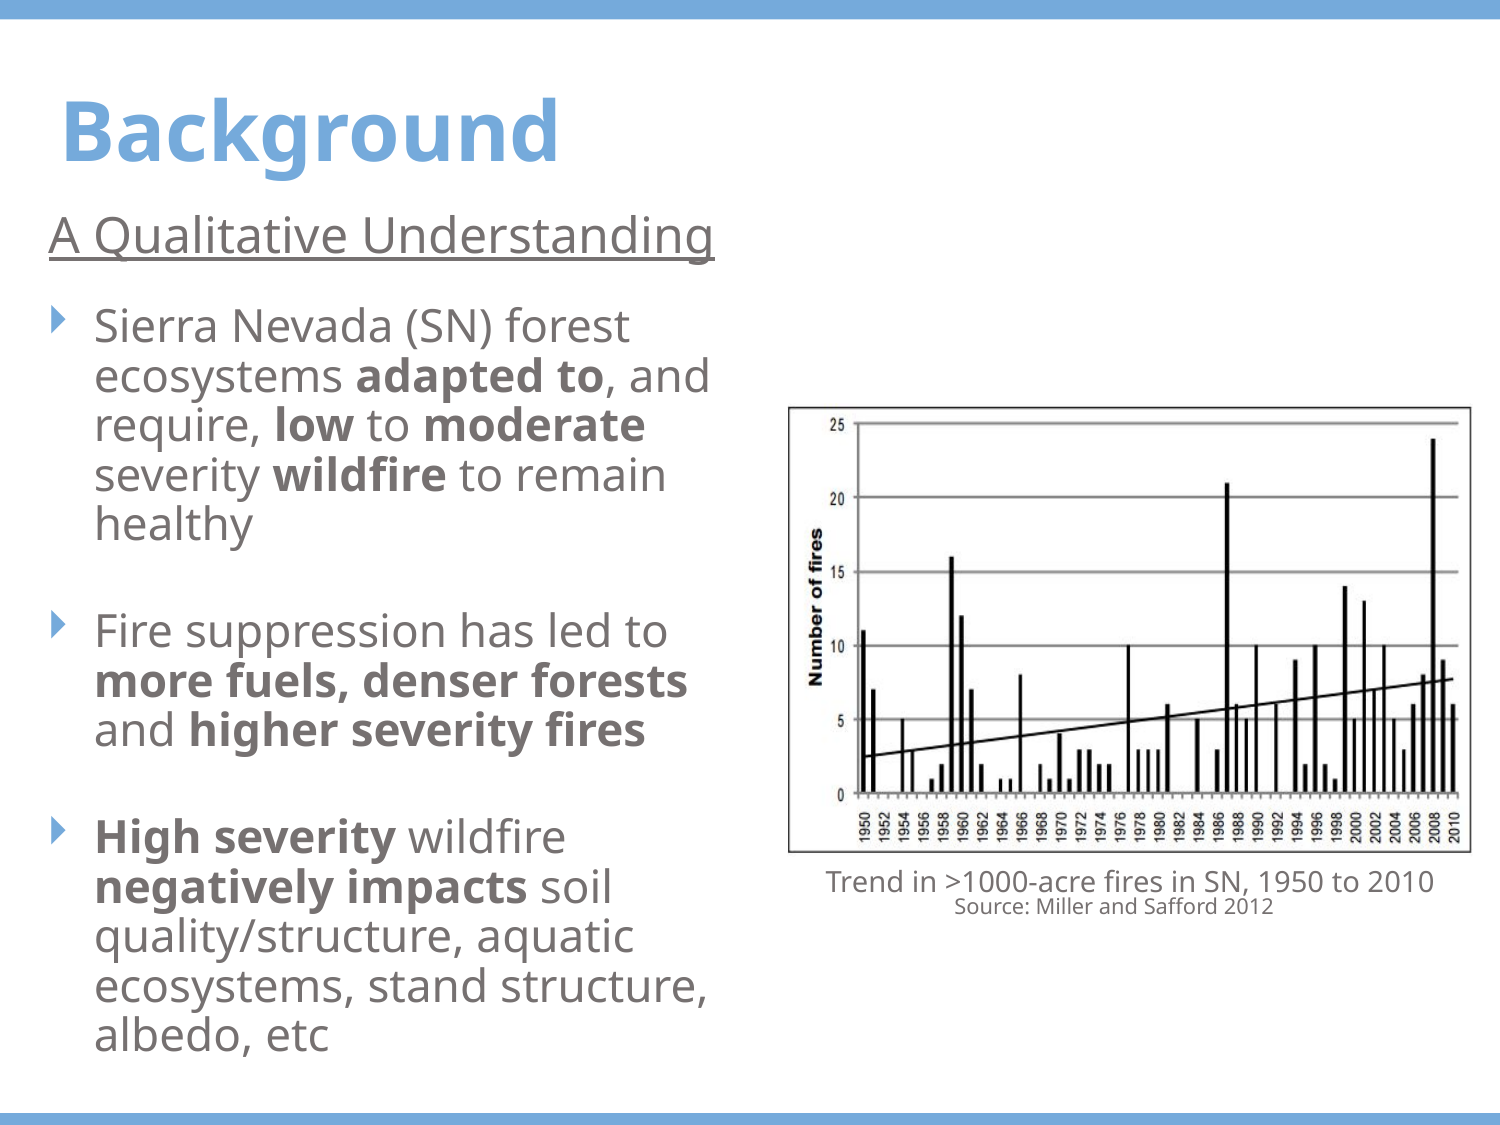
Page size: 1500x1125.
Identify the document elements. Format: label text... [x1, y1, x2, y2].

list Background [44, 59, 630, 187]
list Sierra Nevada (SN) forest ecosystems adapted to, and require, low to moderate severity wildfire to remain healthy Fire suppression has led to more fuels, denser forests and higher severity fires High severity wildfire negatively impacts soil quality/structure, aquatic ecosystems, stand structure, albedo, etc [22, 295, 788, 1094]
list A Qualitative Understanding [33, 203, 808, 297]
text_box Trend in >1000-acre fires in SN, 1950 to 2010 [804, 857, 1457, 906]
picture [787, 403, 1473, 857]
text_box Source: Miller and Safford 2012 [939, 885, 1321, 927]
